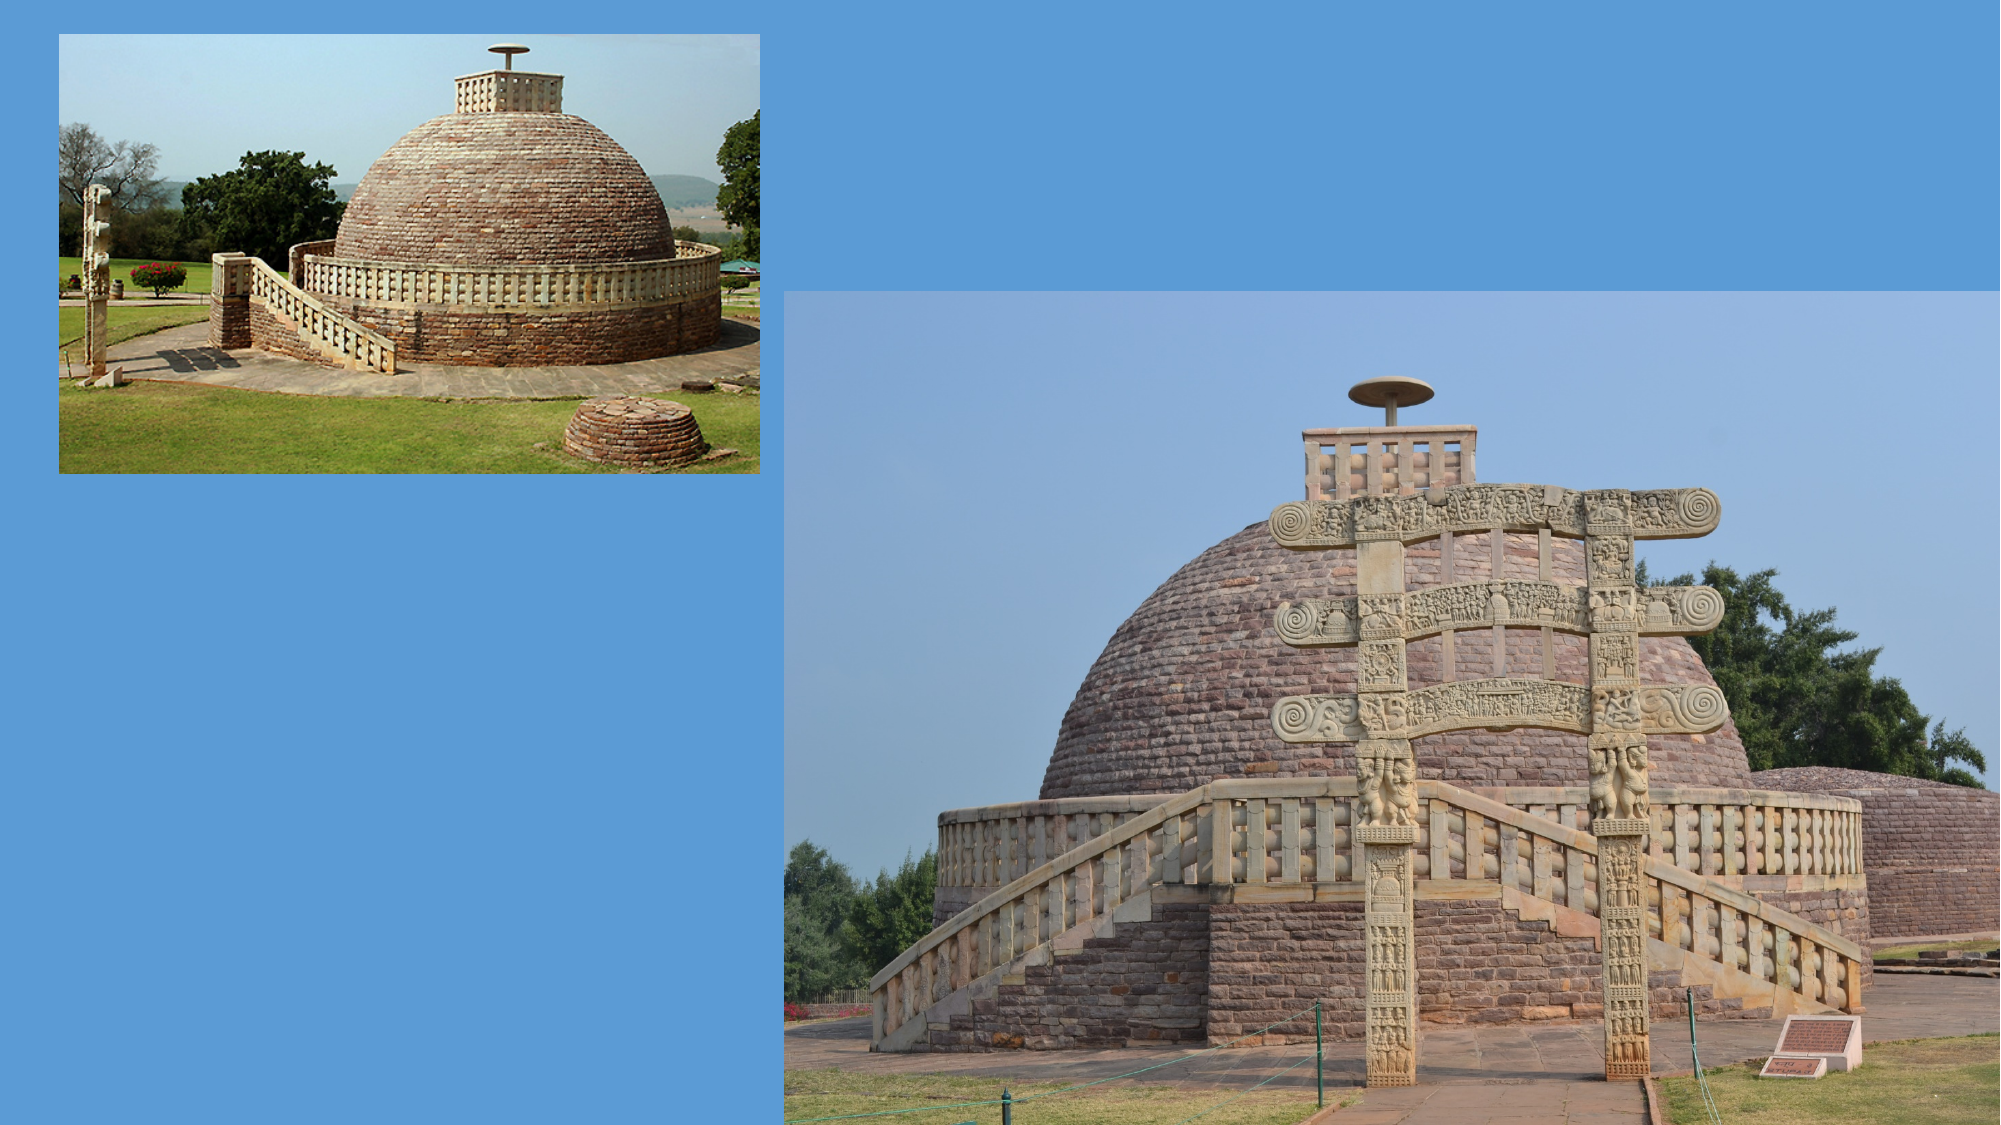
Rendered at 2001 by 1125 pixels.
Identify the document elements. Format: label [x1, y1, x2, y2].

list [59, 34, 760, 474]
picture [784, 291, 2000, 1125]
